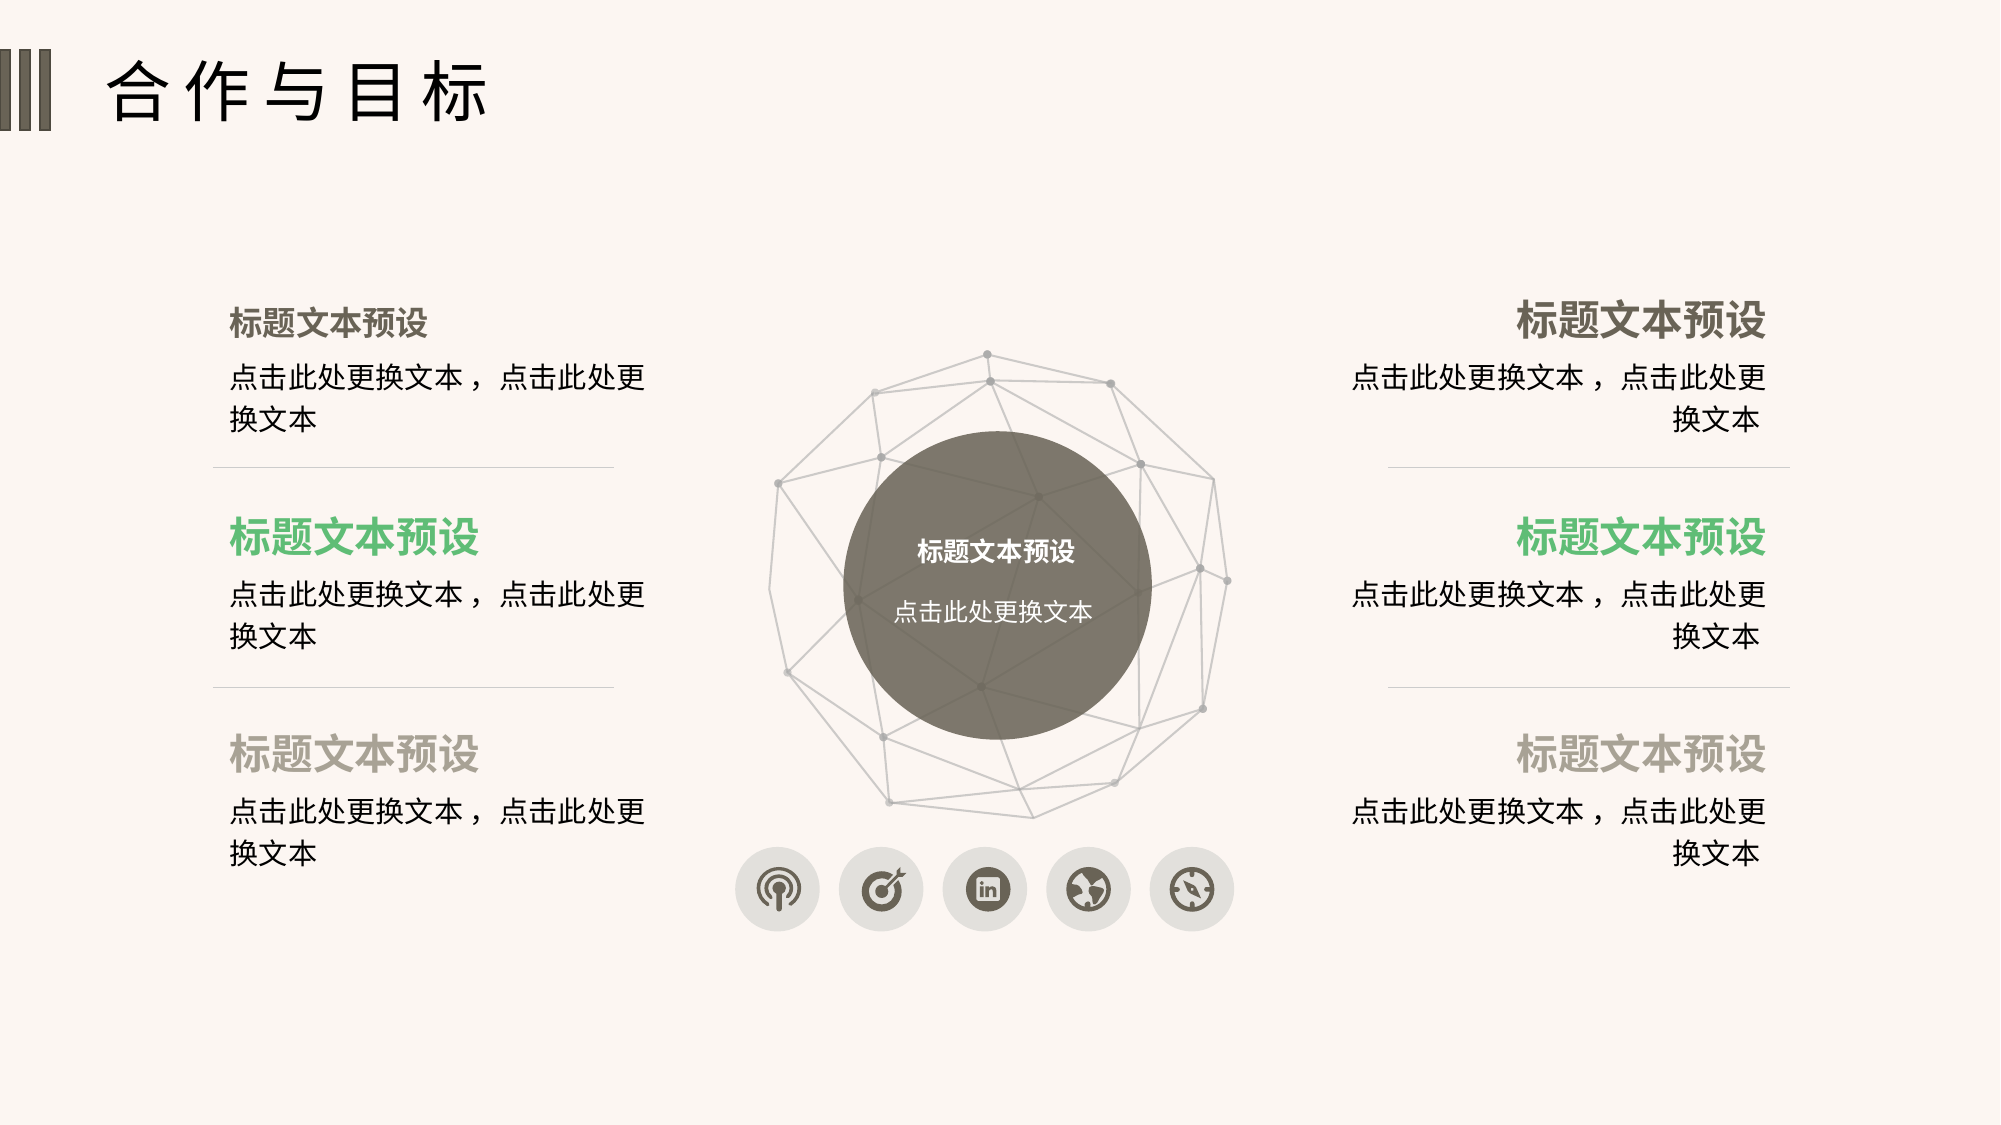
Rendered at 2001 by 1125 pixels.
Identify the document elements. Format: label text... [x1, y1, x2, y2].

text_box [212, 293, 1790, 932]
text_box 合作与目标 [90, 41, 530, 137]
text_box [0, 49, 50, 131]
